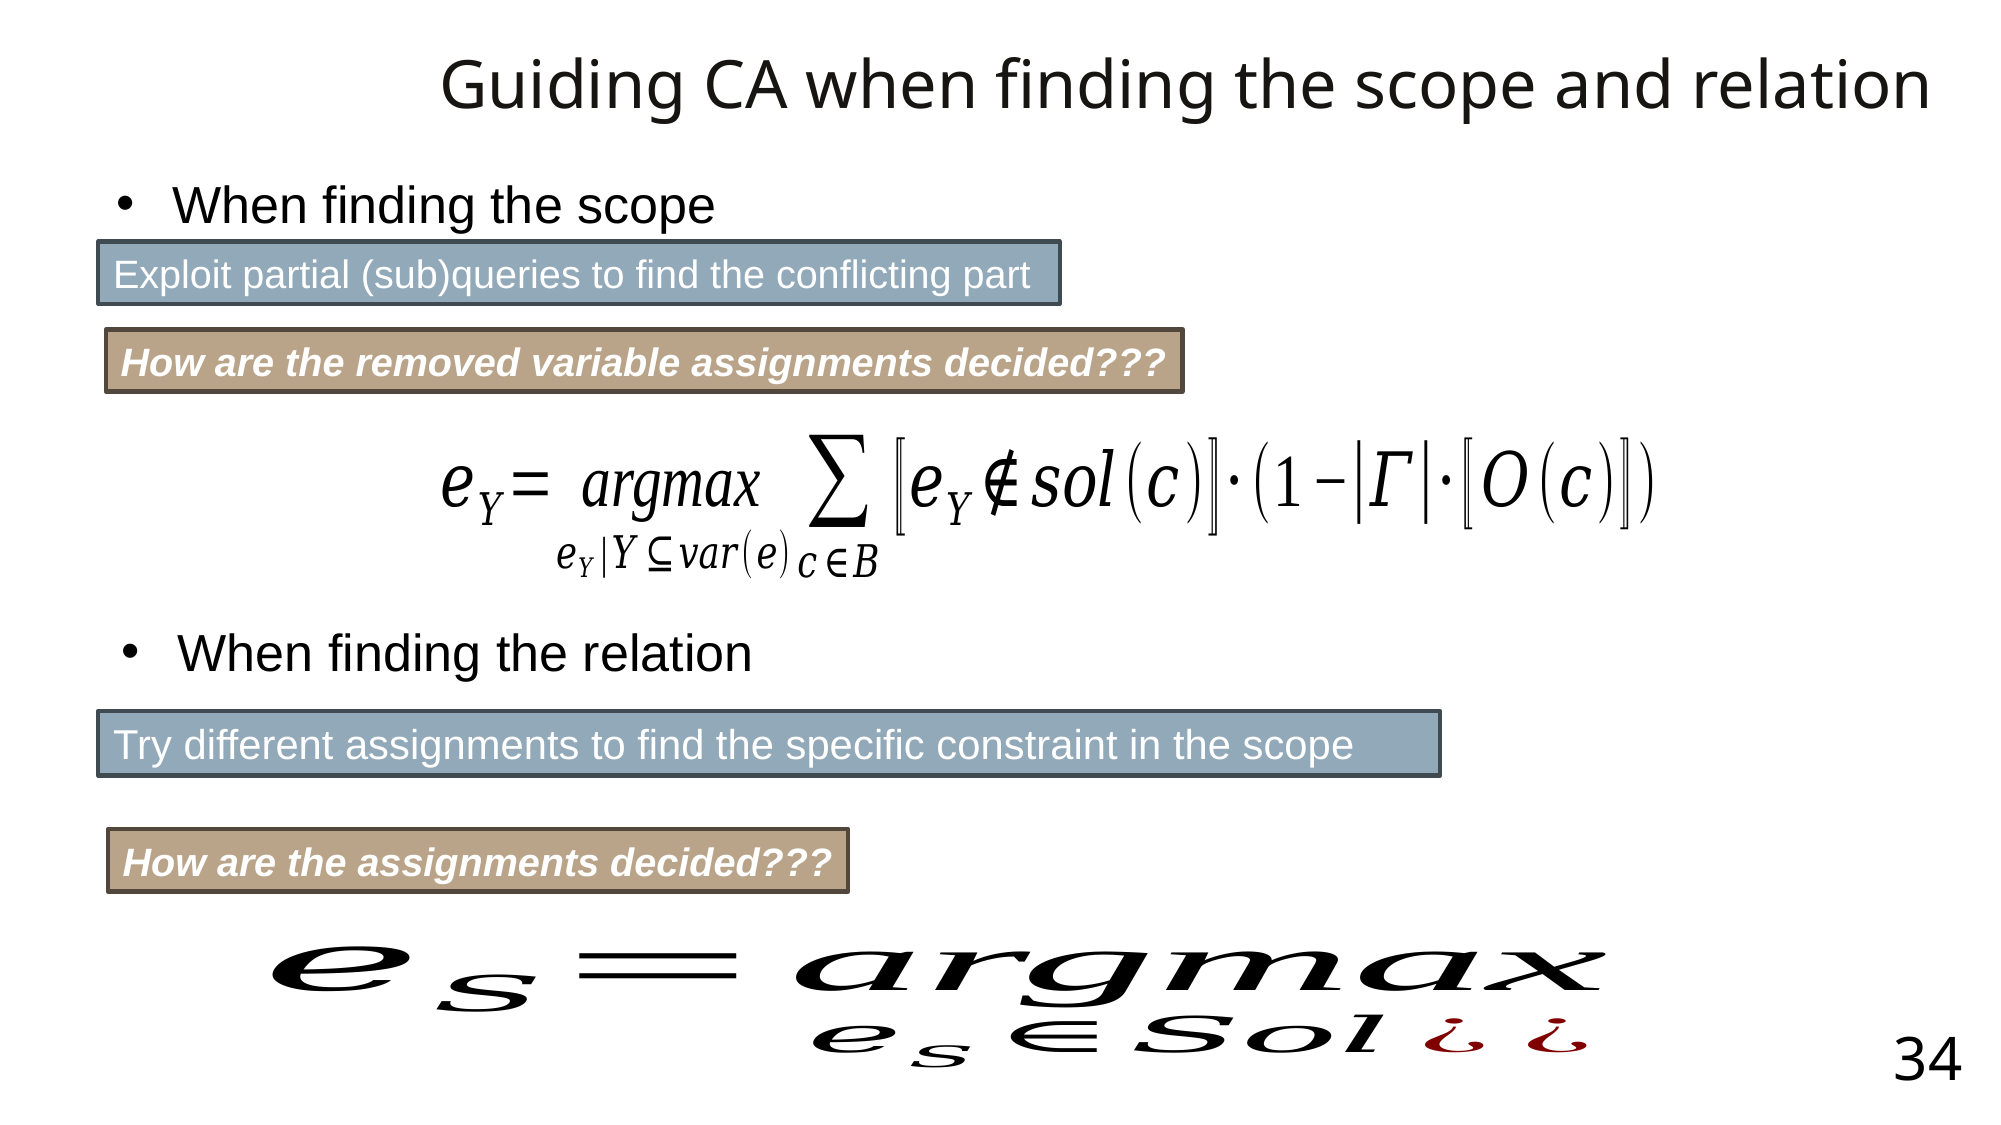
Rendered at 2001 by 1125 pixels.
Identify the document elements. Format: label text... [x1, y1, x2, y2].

text_box When finding the relation [106, 611, 769, 690]
text_box When finding the scope [101, 164, 732, 242]
slide_number 34 [1853, 1012, 2000, 1110]
text_box Exploit partial (sub)queries to find the conflicting part [96, 239, 1062, 306]
text_box How are the removed variable assignments decided??? [104, 327, 1185, 394]
text_box How are the assignments decided??? [106, 827, 850, 894]
text_box Try different assignments to find the specific constraint in the scope [96, 709, 1442, 778]
title Guiding CA when finding the scope and relation [370, 0, 2000, 131]
